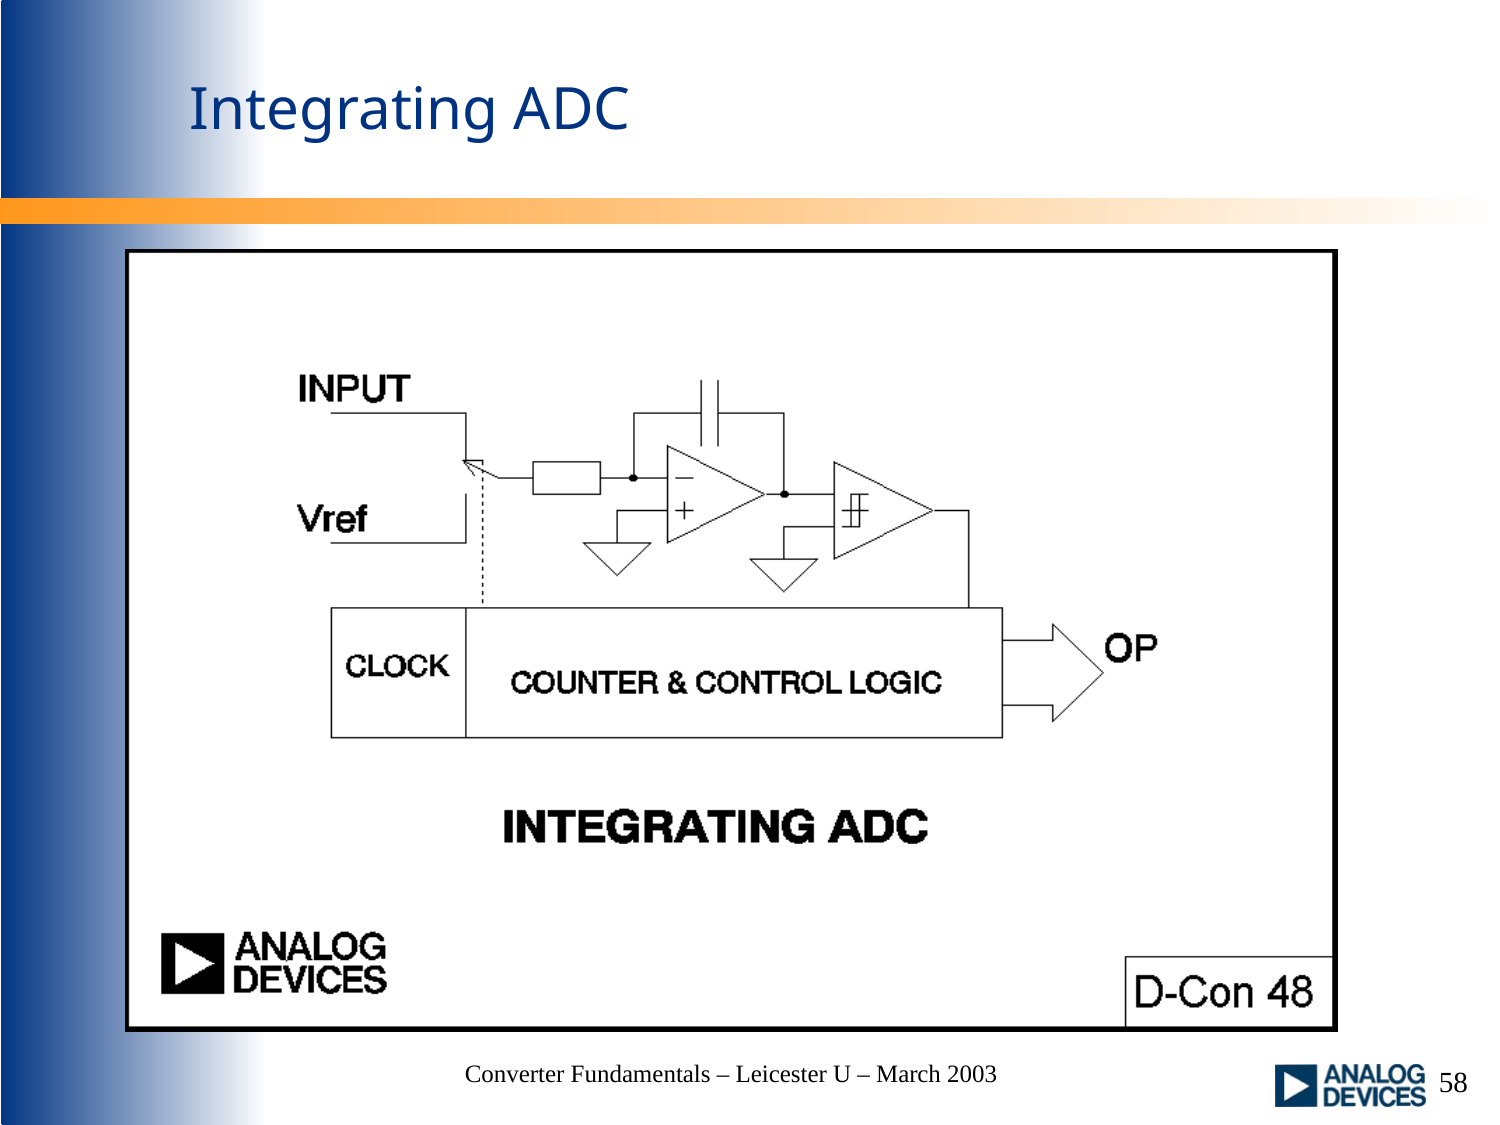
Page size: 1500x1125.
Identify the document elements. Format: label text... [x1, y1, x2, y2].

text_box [125, 249, 1338, 1032]
footer Converter Fundamentals – Leicester U – March 2003 [350, 1050, 1113, 1125]
title Integrating ADC [174, 62, 1450, 150]
slide_number 58 [1179, 1020, 1492, 1096]
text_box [543, 198, 548, 223]
